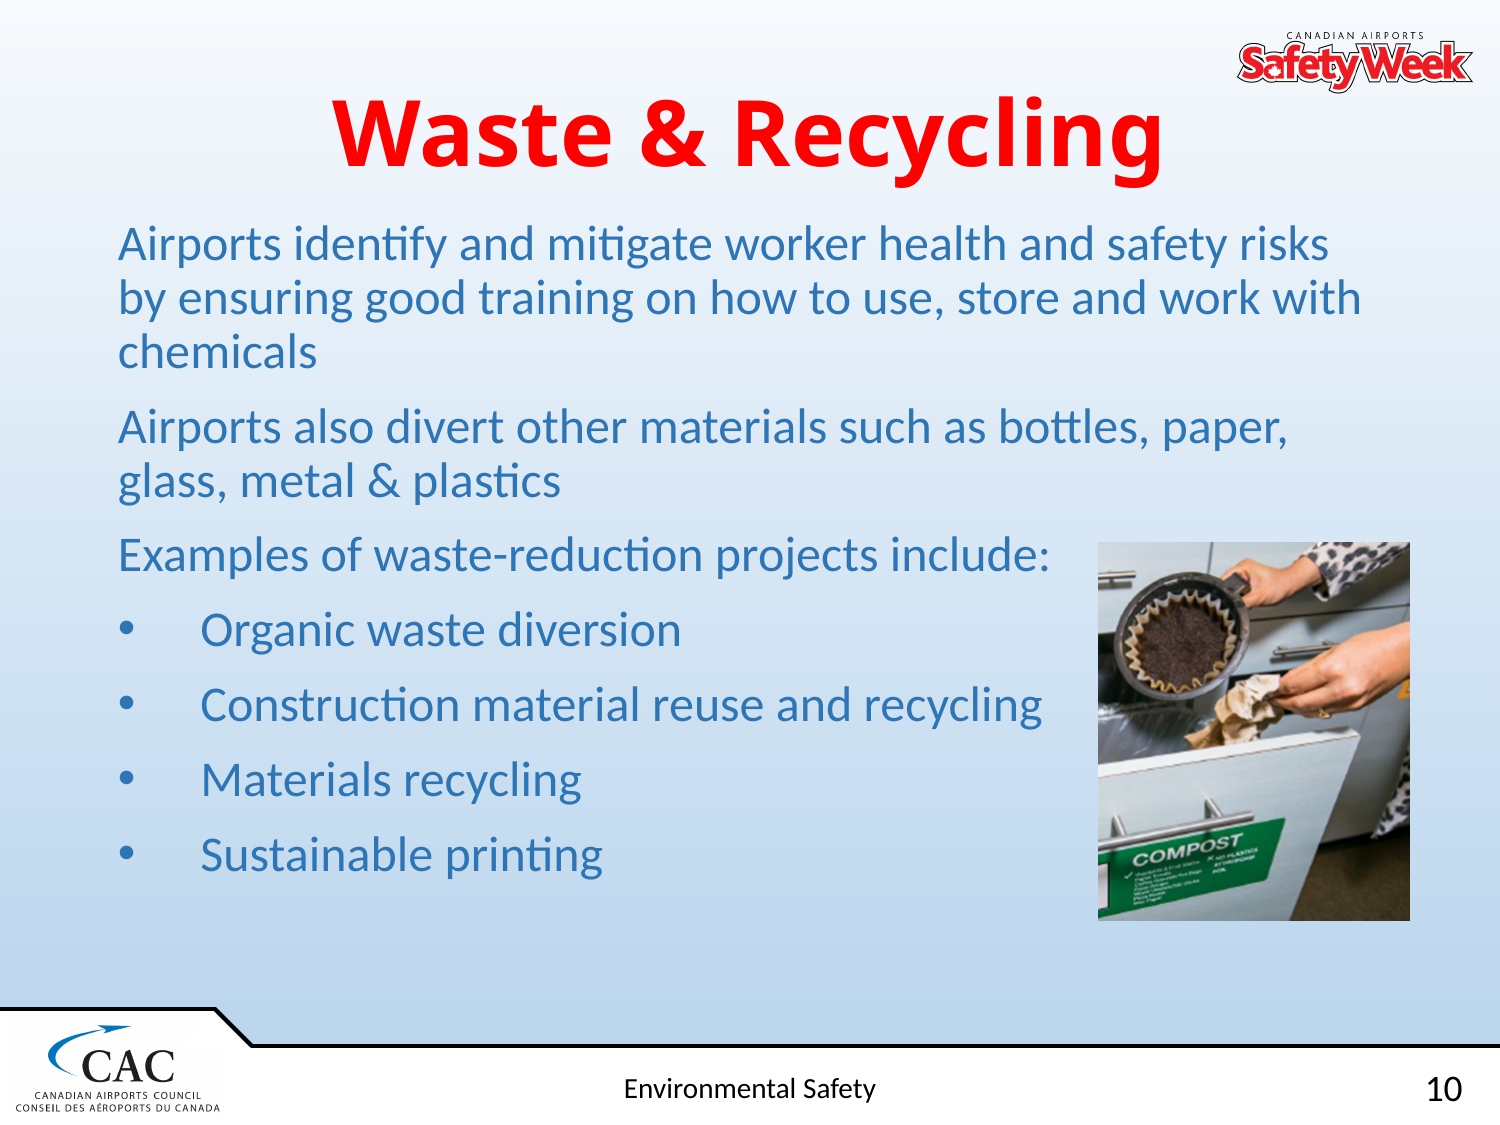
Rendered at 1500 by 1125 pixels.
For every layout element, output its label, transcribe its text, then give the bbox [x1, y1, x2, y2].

slide_number 10 [1139, 1056, 1478, 1117]
picture [10, 1019, 226, 1115]
footer Environmental Safety [496, 1056, 1004, 1117]
picture [1098, 542, 1410, 921]
title Waste & Recycling [103, 27, 1397, 209]
list Airports identify and mitigate worker health and safety risks by ensuring good training on how to use, store and work with chemicals Airports also divert other materials such as bottles, paper, glass, metal & plastics Examples of waste-reduction projects include: Organic waste diversion Construction material reuse and recycling Materials recycling Sustainable printing [103, 209, 1397, 995]
picture [1212, 23, 1500, 102]
